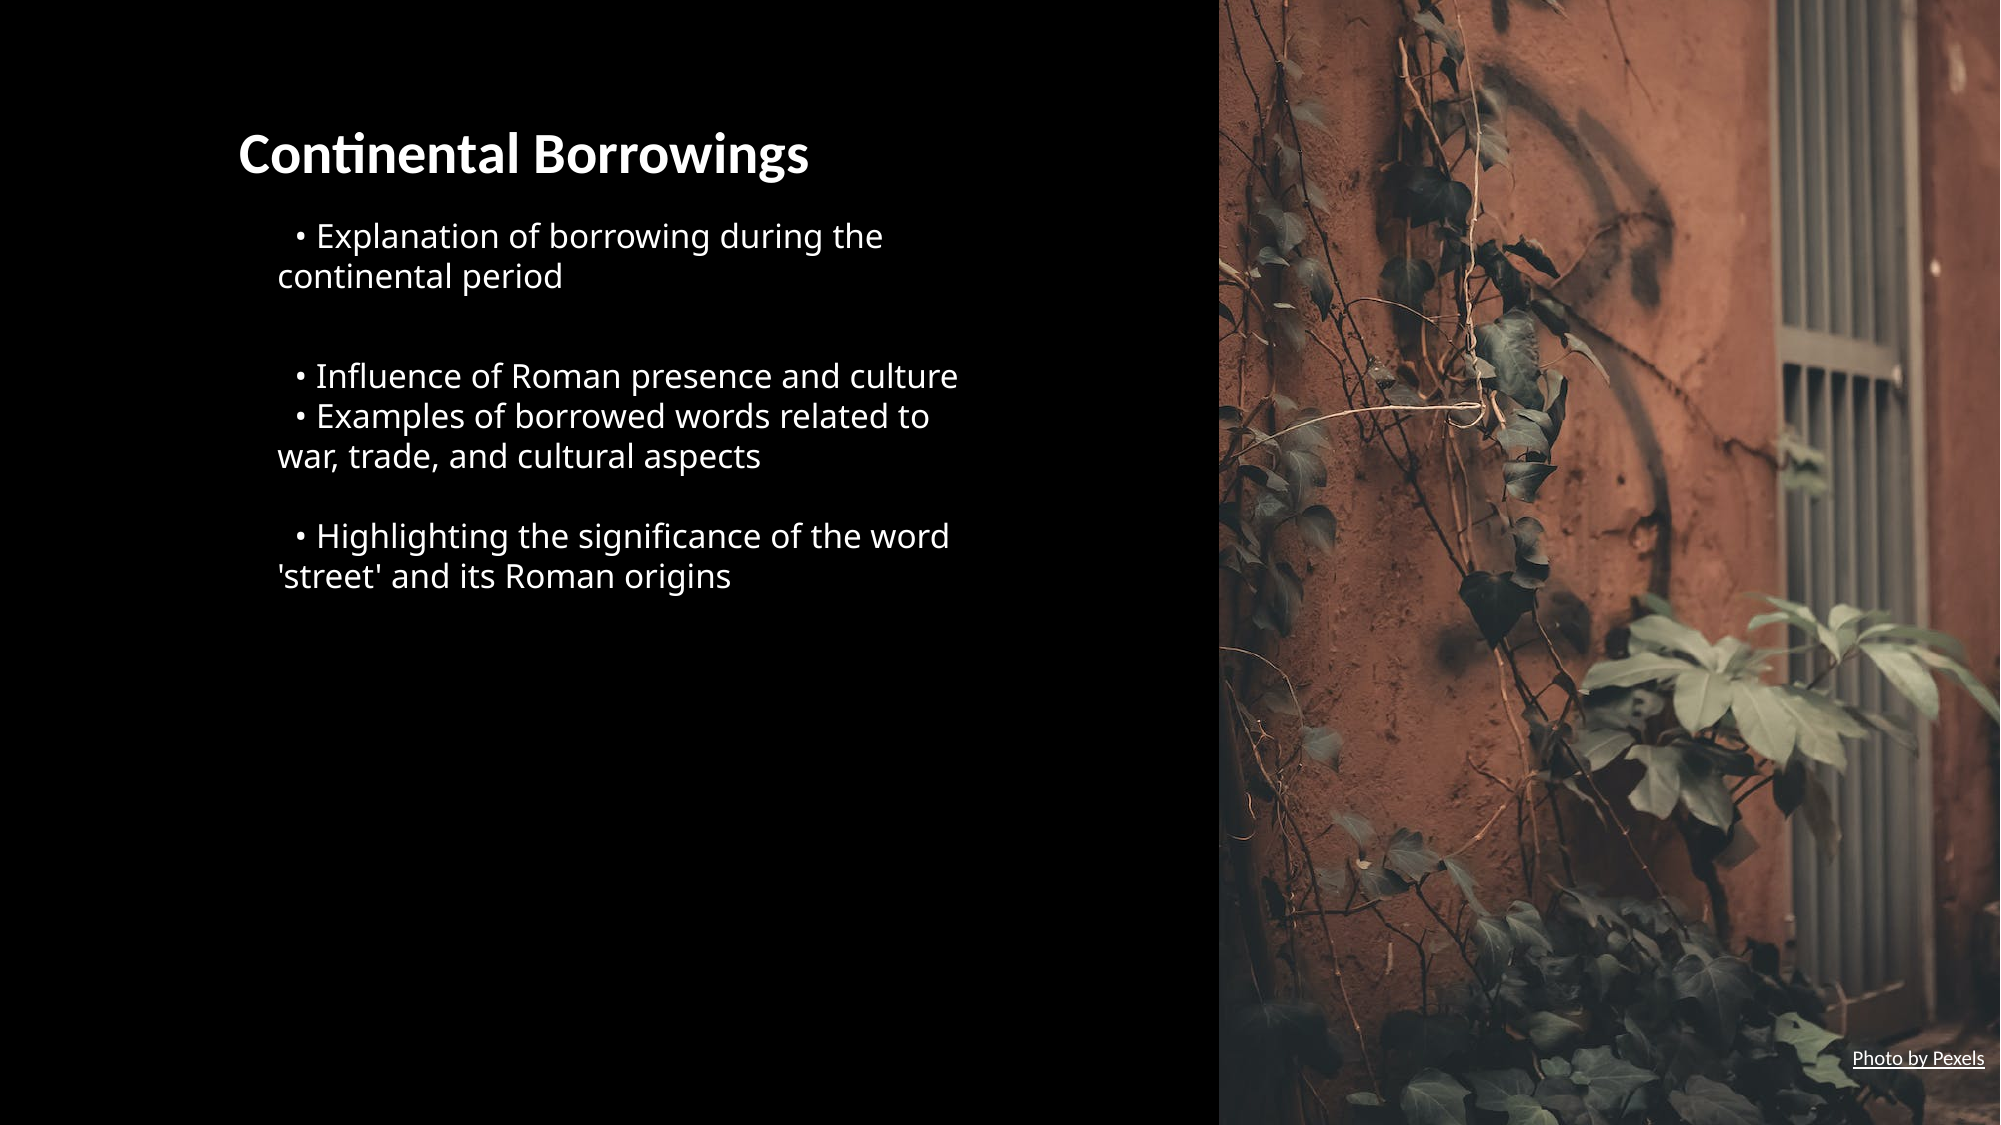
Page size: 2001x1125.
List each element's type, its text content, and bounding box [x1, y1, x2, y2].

picture [1219, 0, 2000, 1125]
text_box • Influence of Roman presence and culture [262, 337, 1013, 397]
text_box • Highlighting the significance of the word 'street' and its Roman origins [262, 517, 1013, 593]
text_box • Explanation of borrowing during the continental period [262, 217, 1013, 293]
text_box Continental Borrowings [225, 112, 1219, 188]
text_box • Examples of borrowed words related to war, trade, and cultural aspects [262, 397, 1013, 473]
